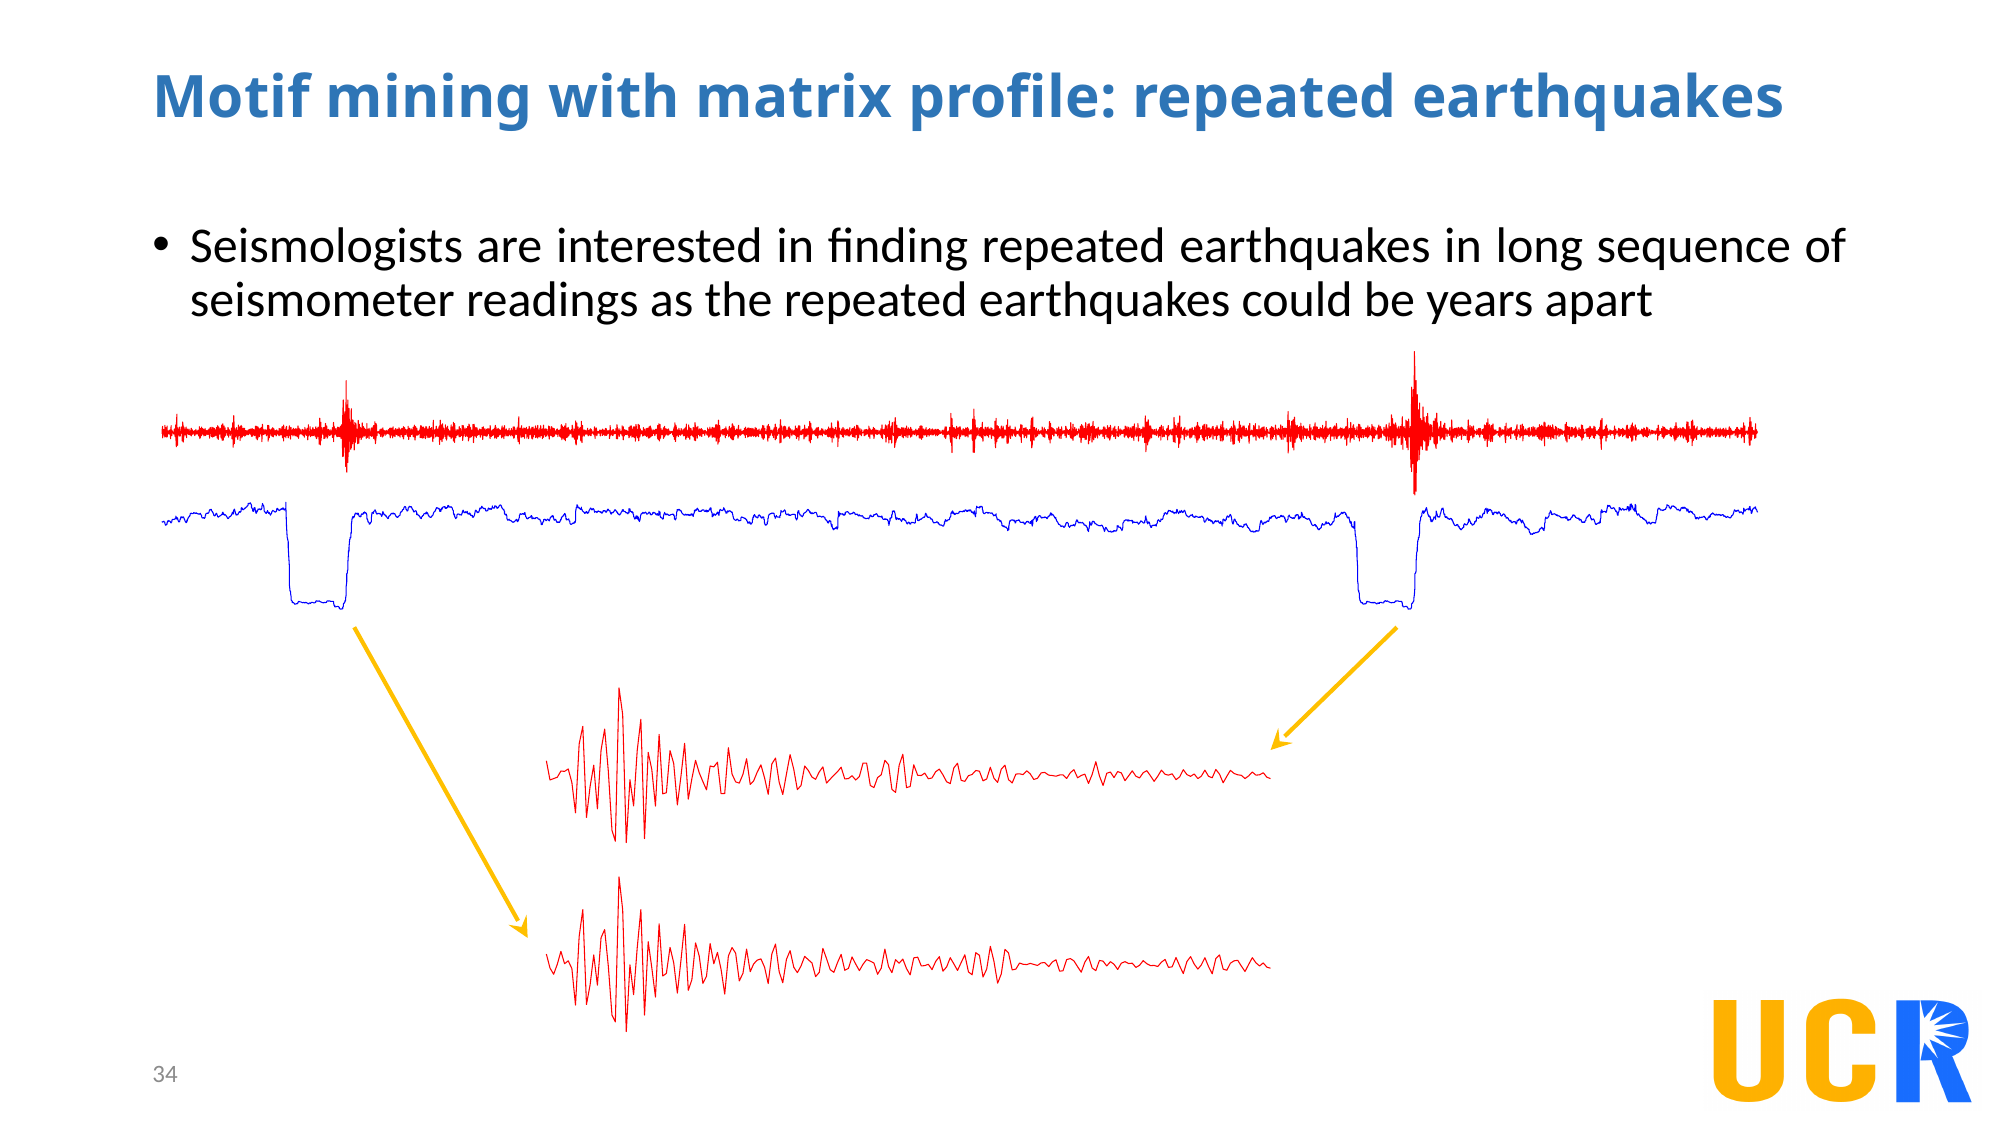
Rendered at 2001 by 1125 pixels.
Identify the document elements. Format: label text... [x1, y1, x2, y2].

title Motif mining with matrix profile: repeated earthquakes [137, 59, 1863, 188]
text_box [546, 687, 1271, 843]
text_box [354, 627, 528, 938]
list Seismologists are interested in finding repeated earthquakes in long sequence of seismometer readings as the repeated earthquakes could be years apart [137, 211, 1863, 340]
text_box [162, 351, 1758, 610]
picture [1703, 990, 1982, 1111]
slide_number 34 [137, 1042, 219, 1103]
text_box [1270, 627, 1397, 750]
text_box [546, 876, 1271, 1032]
